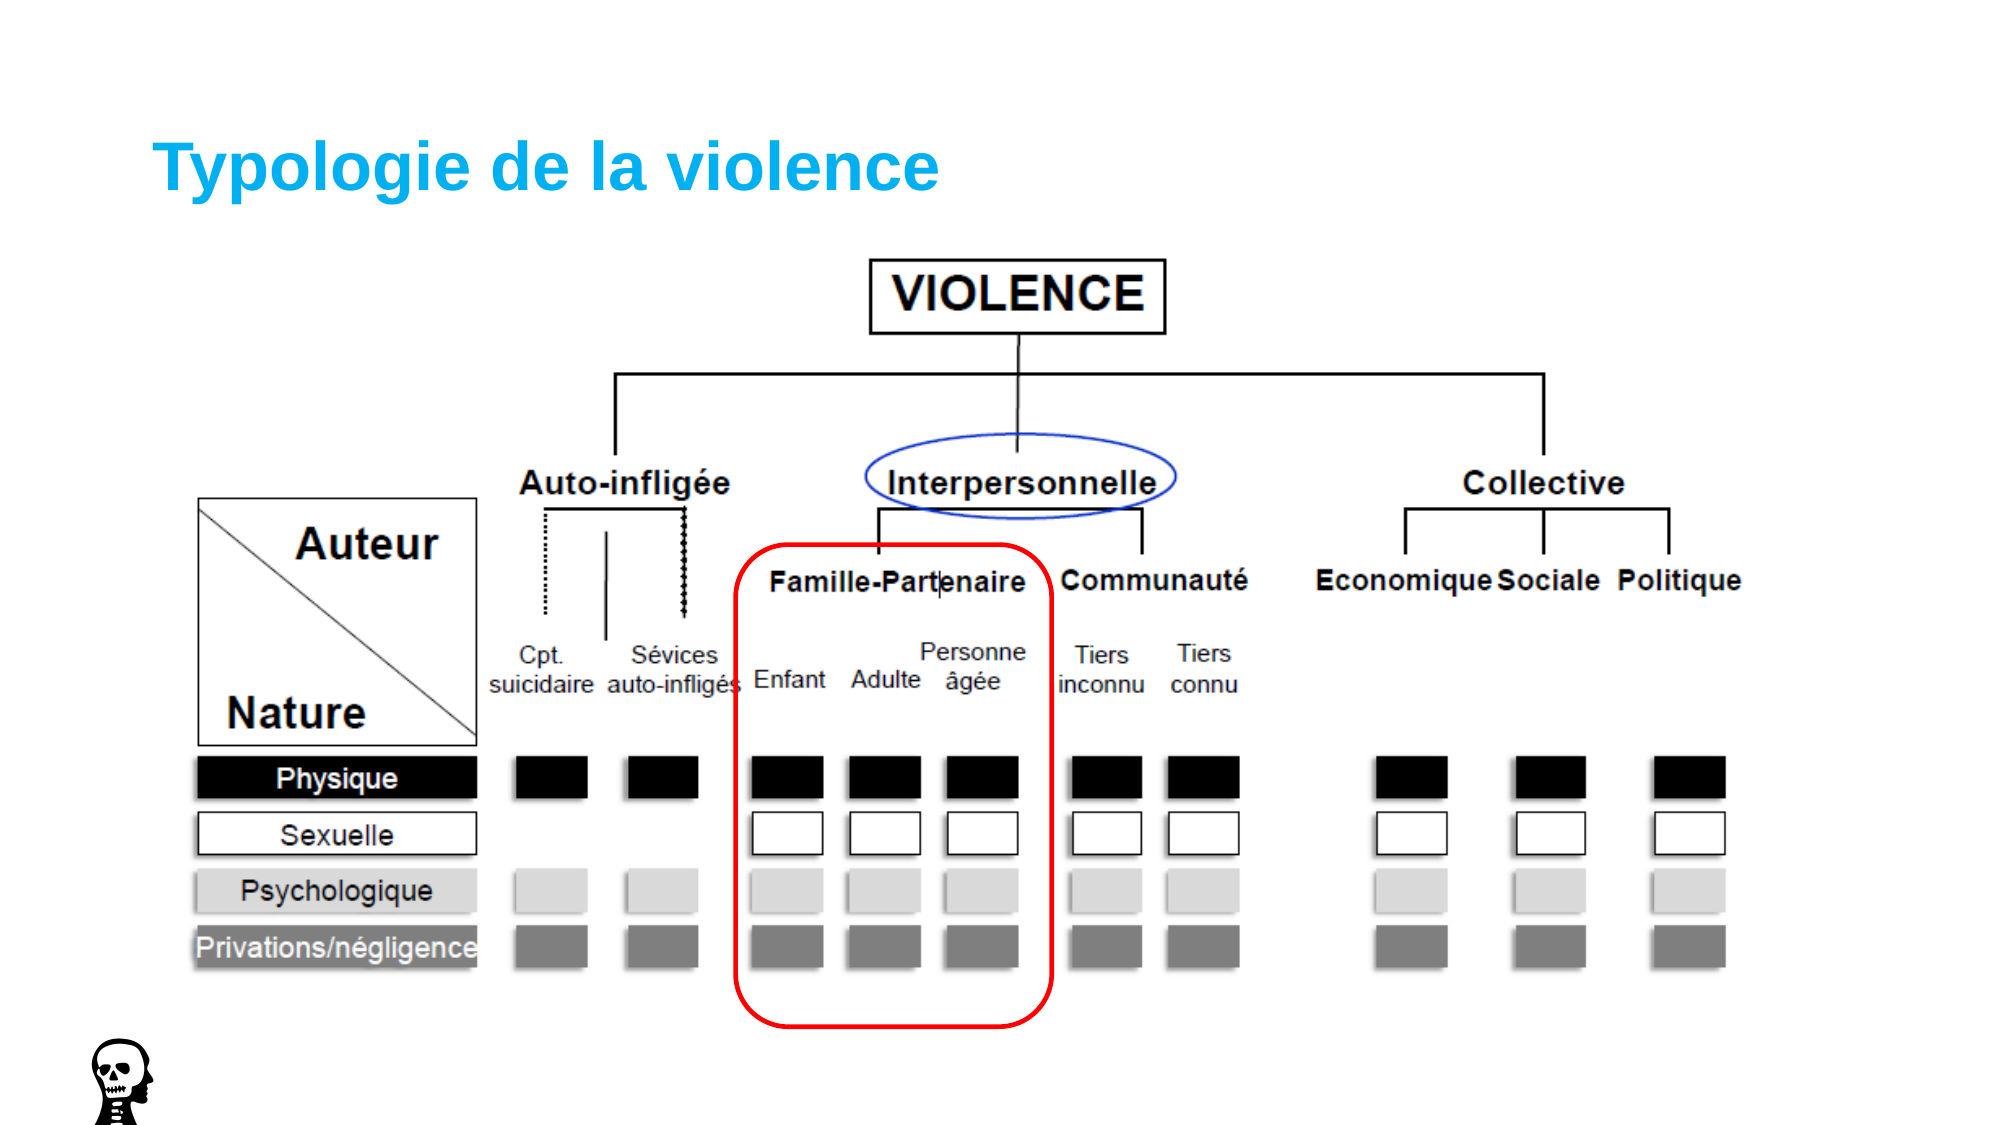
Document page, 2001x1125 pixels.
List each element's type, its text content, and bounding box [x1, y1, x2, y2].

picture [0, 0, 2001, 1125]
title Typologie de la violence [137, 59, 1863, 278]
text_box [737, 990, 1051, 1028]
